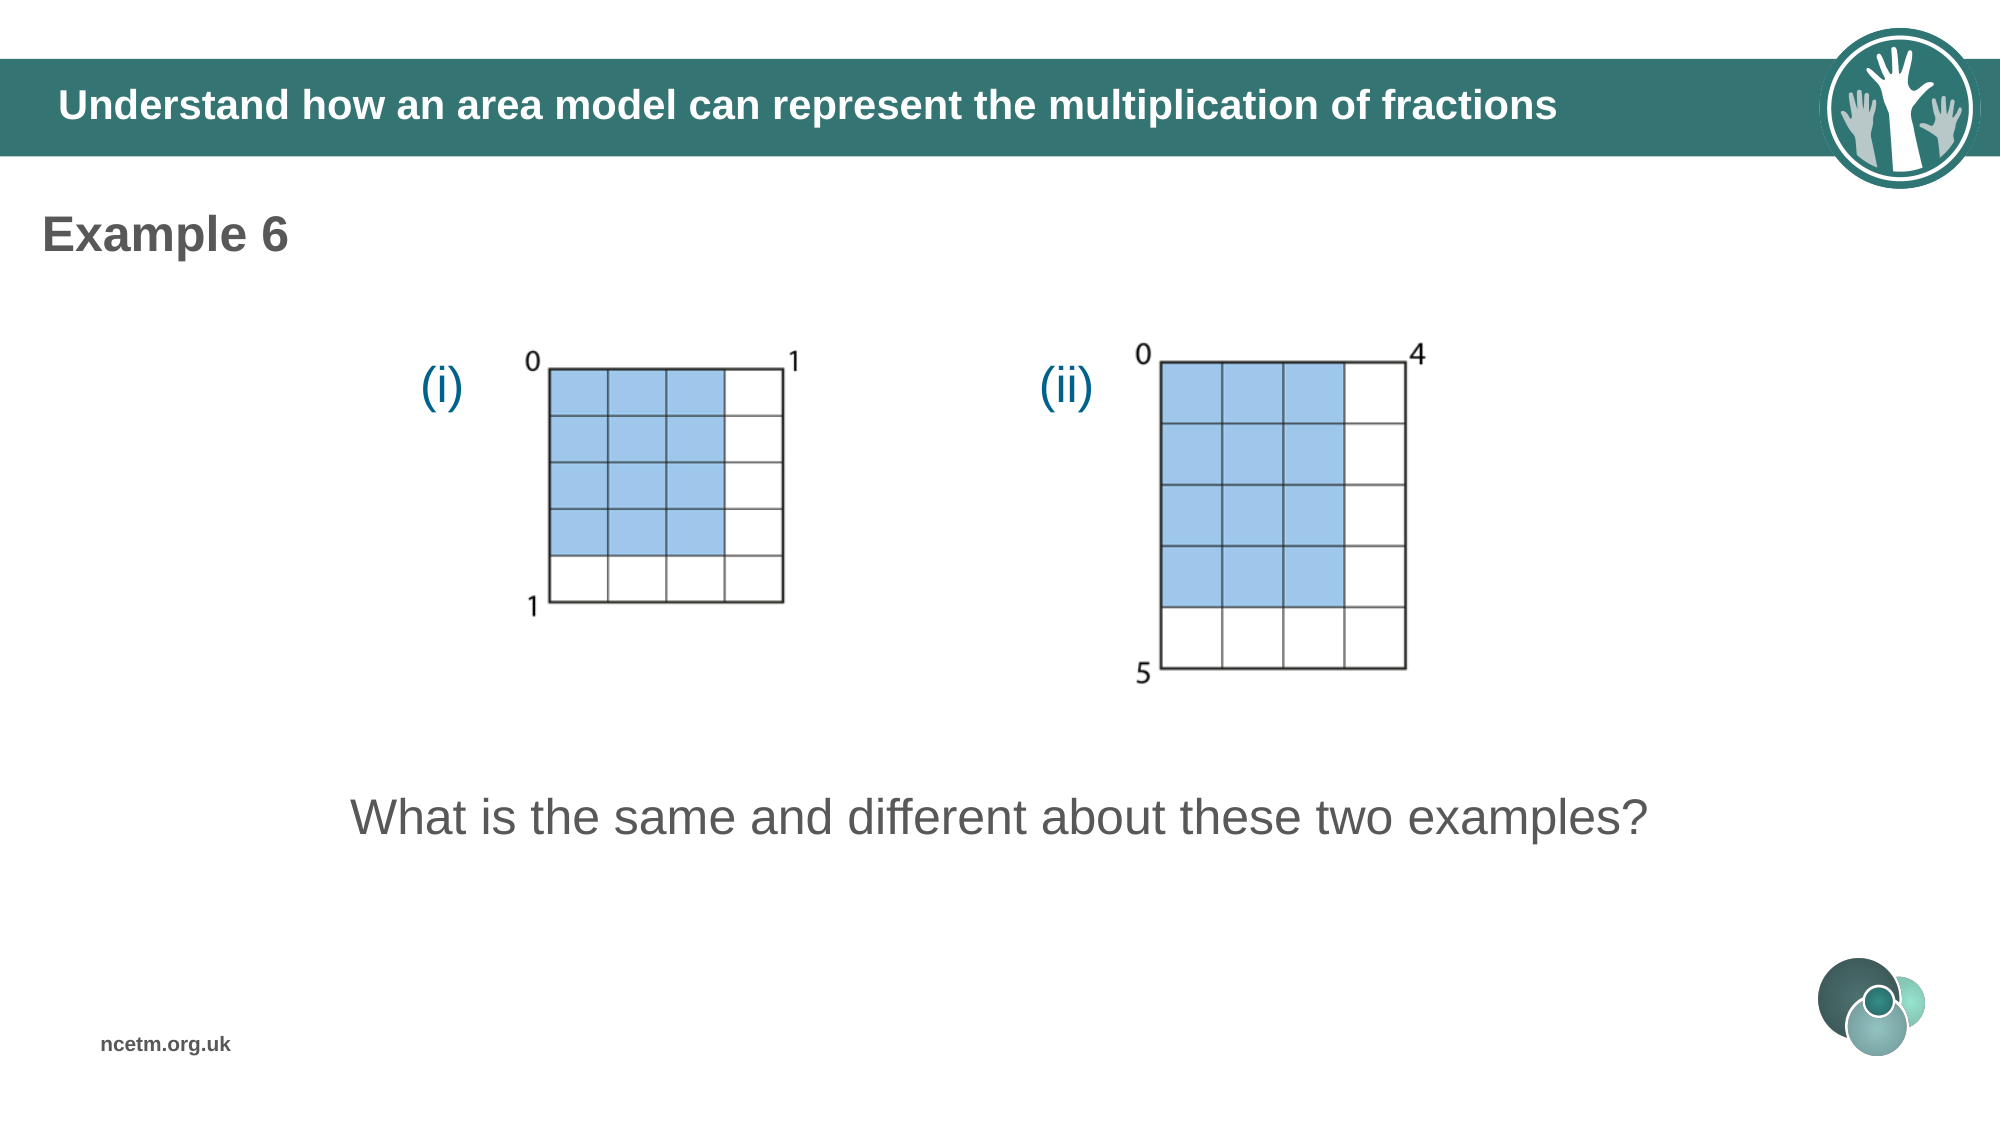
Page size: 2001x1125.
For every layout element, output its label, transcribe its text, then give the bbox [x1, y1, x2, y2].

picture [976, 337, 1590, 711]
text_box What is the same and different about these two examples? [335, 777, 1665, 852]
picture [1818, 958, 1925, 1056]
picture [1818, 26, 1982, 190]
title Understand how an area model can represent the multiplication of fractions [43, 70, 1781, 141]
picture [373, 345, 959, 634]
text_box Example 6 [27, 193, 358, 269]
